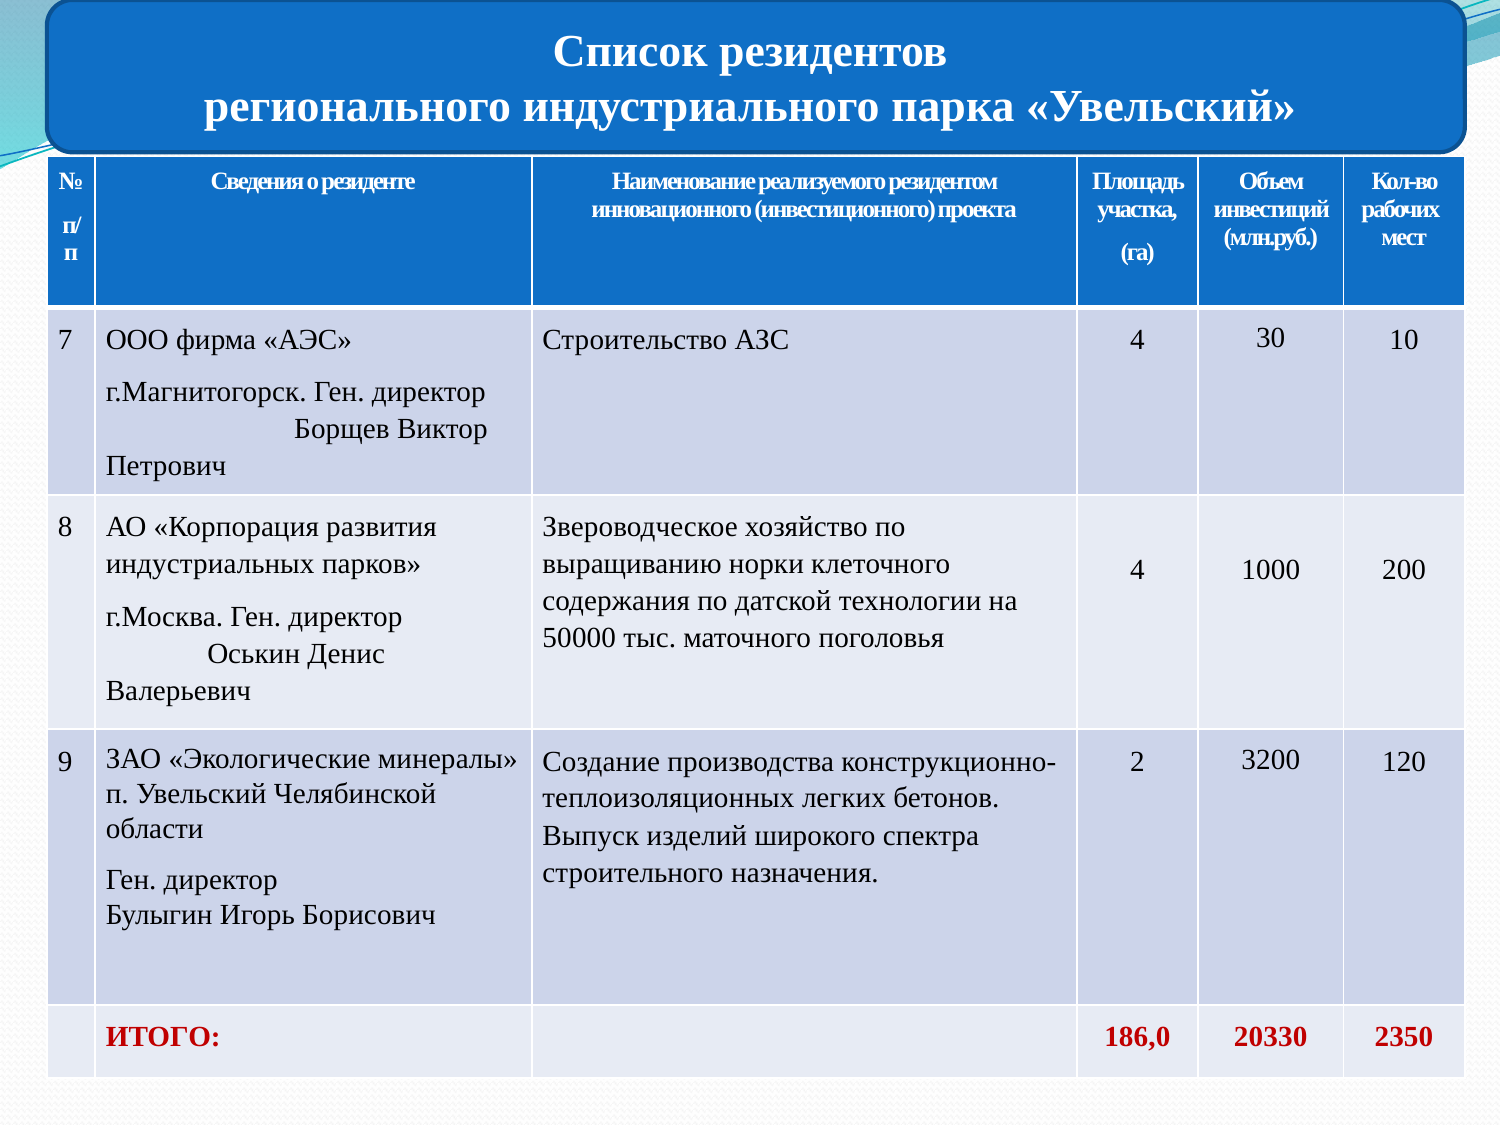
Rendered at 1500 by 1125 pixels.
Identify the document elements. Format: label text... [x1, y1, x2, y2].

table_cell 2350 [1344, 1006, 1464, 1077]
table_cell 4 [1078, 496, 1197, 728]
table_cell ЗАО «Экологические минералы» п. Увельский Челябинской области Ген. директор Булыгин Игорь Борисович [96, 730, 531, 1004]
table_header Наименование реализуемого резидентом инновационного (инвестиционного) проекта [533, 157, 1076, 305]
table_cell 1000 [1199, 496, 1343, 728]
table_header Объем инвестиций (млн.руб.) [1199, 157, 1343, 305]
table_cell ООО фирма «АЭС» г.Магнитогорск. Ген. директор Борщев Виктор Петрович [96, 310, 531, 494]
table_cell 7 [48, 310, 94, 494]
table_header Площадь участка, (га) [1078, 157, 1197, 305]
table_cell 4 [1078, 310, 1197, 494]
table_cell [533, 1006, 1076, 1077]
table_cell 2 [1078, 730, 1197, 1004]
table_header Кол-во рабочих мест [1344, 157, 1464, 305]
table_header № п/п [48, 157, 94, 305]
table_cell Строительство АЗС [533, 310, 1076, 494]
table_cell ИТОГО: [96, 1006, 531, 1077]
table_cell Звероводческое хозяйство по выращиванию норки клеточного содержания по датской технологии на 50000 тыс. маточного поголовья [533, 496, 1076, 728]
table_cell 30 [1199, 310, 1343, 494]
table_cell 20330 [1199, 1006, 1343, 1077]
table_cell 9 [48, 730, 94, 1004]
table_header Сведения о резиденте [96, 157, 531, 305]
table_cell 186,0 [1078, 1006, 1197, 1077]
table_cell [48, 1006, 94, 1077]
table_cell 120 [1344, 730, 1464, 1004]
text_box Список резидентов регионального индустриального парка «Увельский» [44, 0, 1467, 155]
table_cell 200 [1344, 496, 1464, 728]
table_cell АО «Корпорация развития индустриальных парков» г.Москва. Ген. директор Оськин Денис Валерьевич [96, 496, 531, 728]
table_cell 10 [1344, 310, 1464, 494]
table_cell Создание производства конструкционно-теплоизоляционных легких бетонов. Выпуск изделий широкого спектра строительного назначения. [533, 730, 1076, 1004]
table_cell 8 [48, 496, 94, 728]
table_cell 3200 [1199, 730, 1343, 1004]
